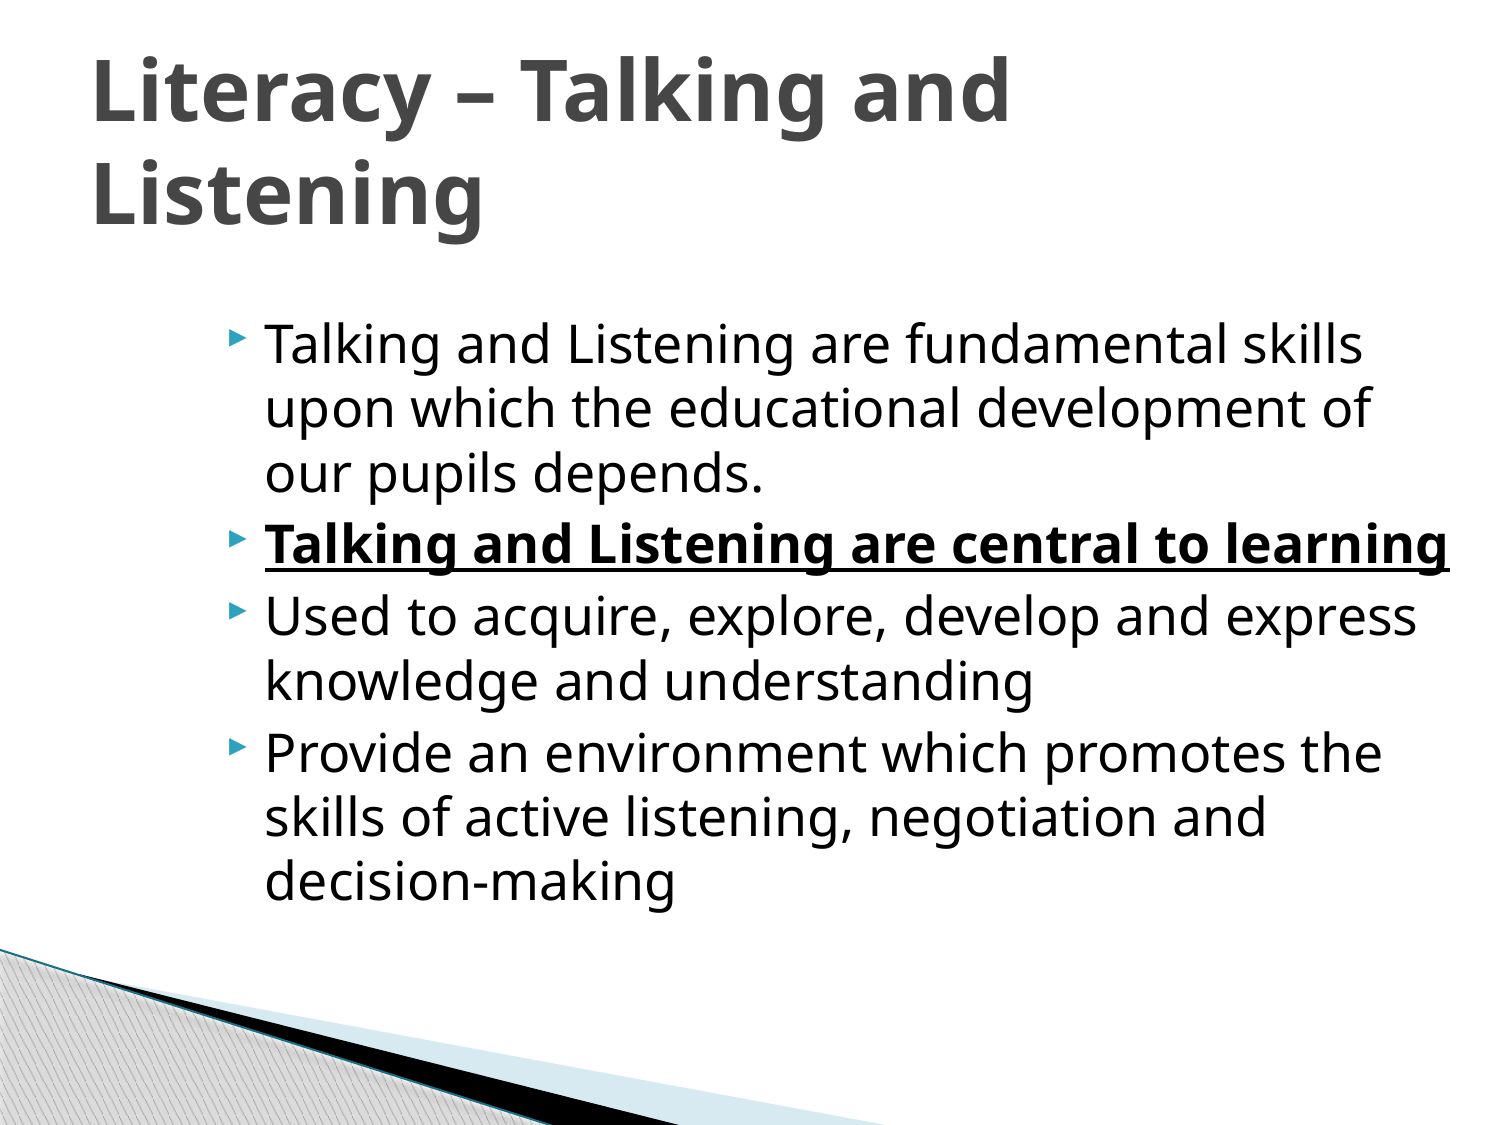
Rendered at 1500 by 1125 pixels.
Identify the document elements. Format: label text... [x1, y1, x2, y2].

list Talking and Listening are fundamental skills upon which the educational development of our pupils depends. Talking and Listening are central to learning Used to acquire, explore, develop and express knowledge and understanding Provide an environment which promotes the skills of active listening, negotiation and decision-making [194, 302, 1470, 978]
title Literacy – Talking and Listening [75, 45, 1425, 233]
